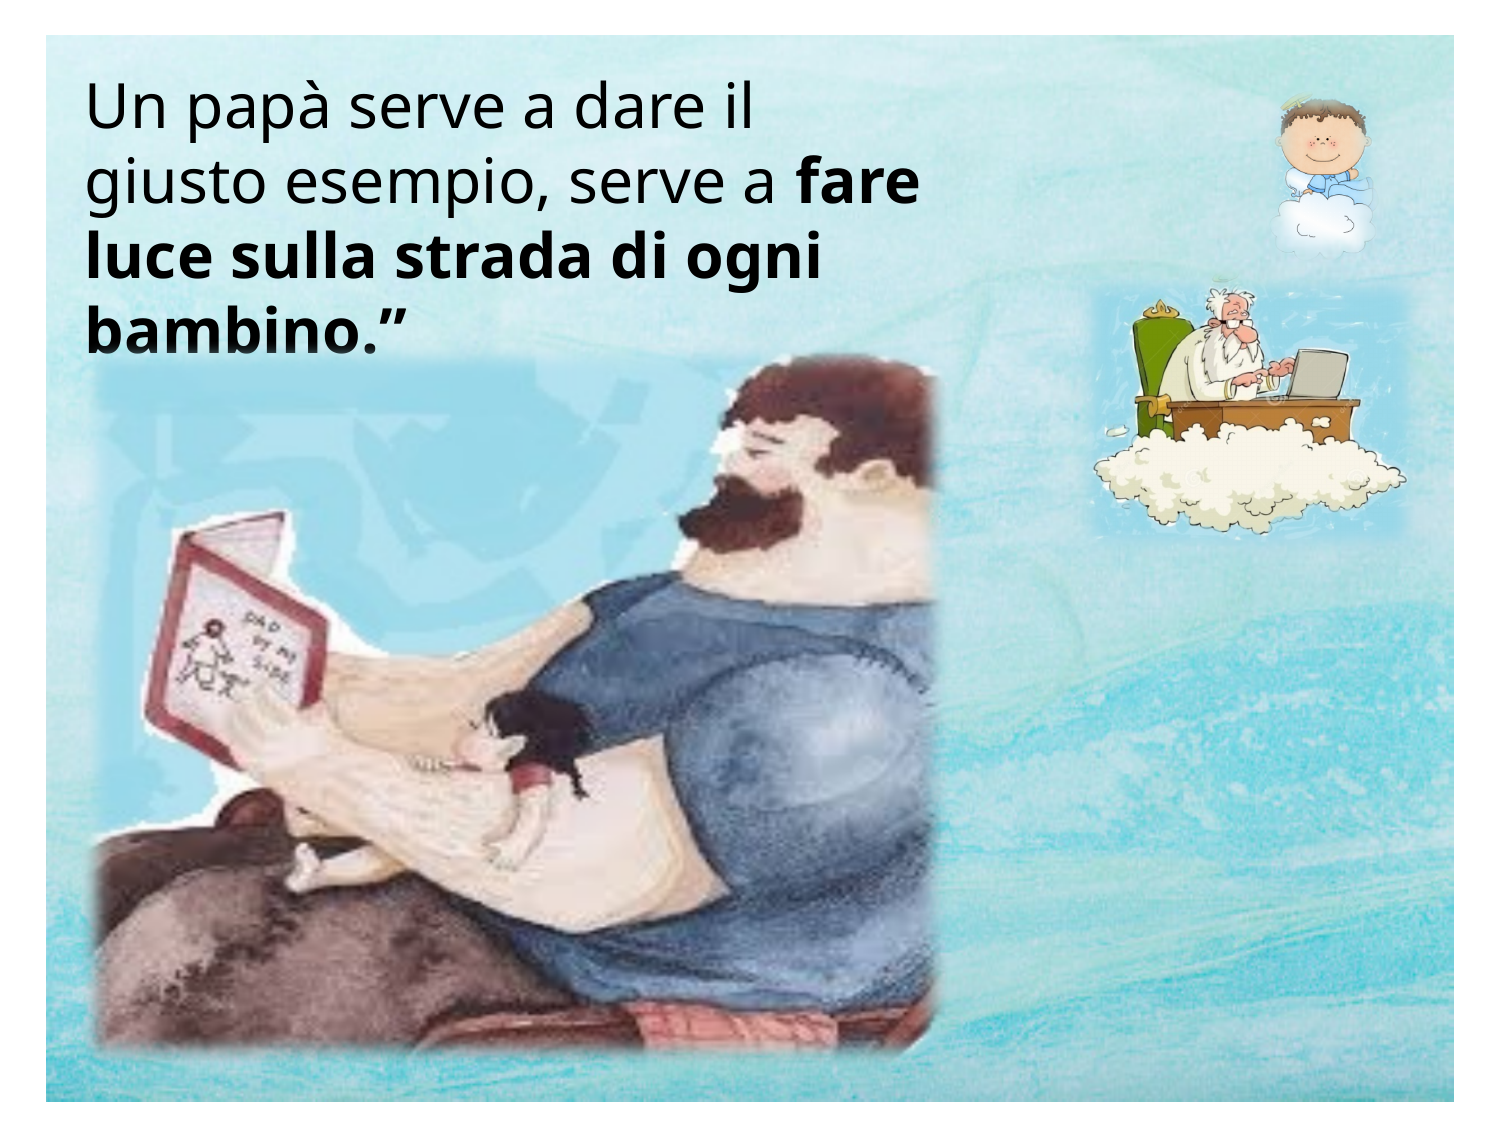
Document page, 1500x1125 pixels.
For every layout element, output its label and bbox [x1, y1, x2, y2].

picture [1072, 269, 1425, 560]
picture [1265, 87, 1383, 264]
list [46, 34, 1454, 1102]
picture [79, 340, 950, 1067]
